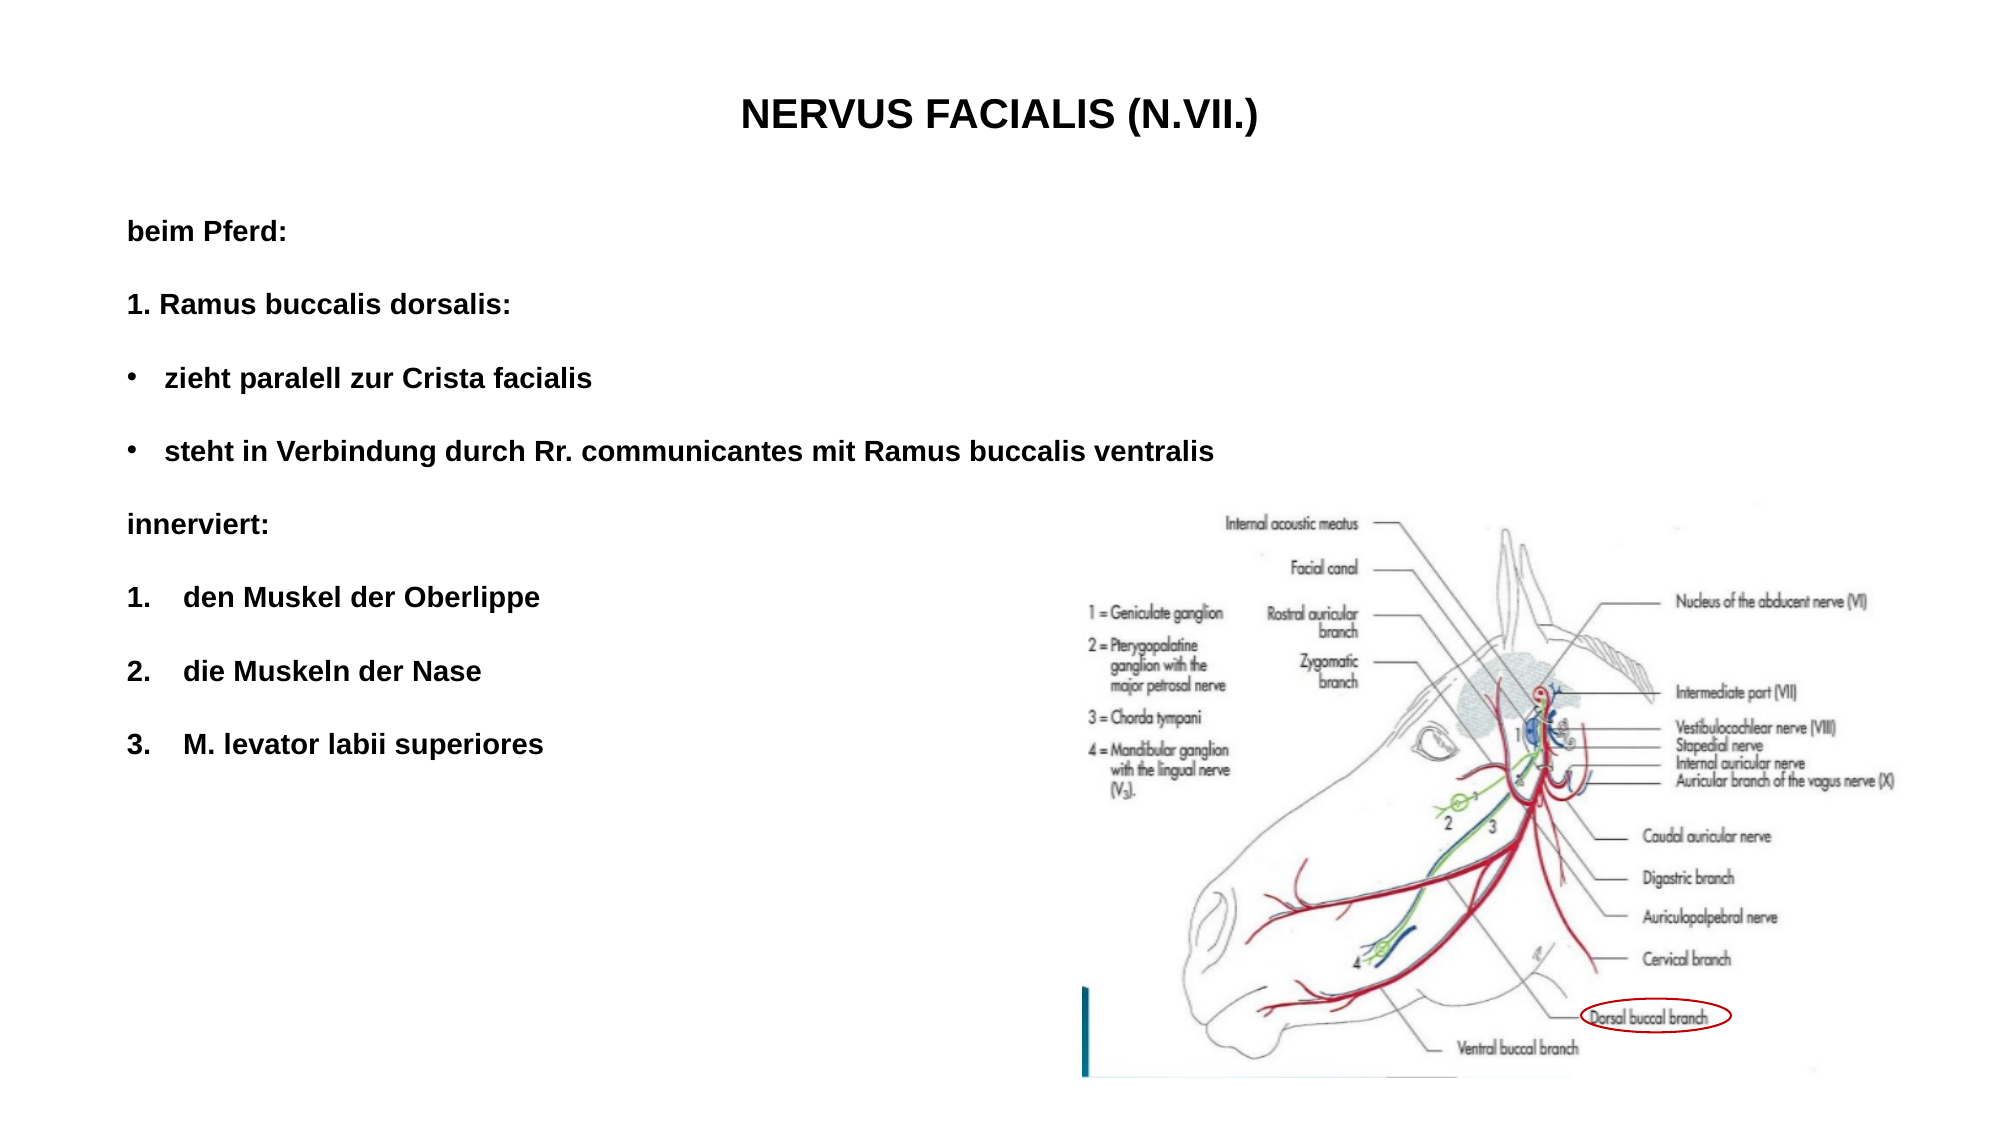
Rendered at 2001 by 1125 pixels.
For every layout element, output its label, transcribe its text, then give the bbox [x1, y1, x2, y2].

list beim Pferd: 1. Ramus buccalis dorsalis: zieht paralell zur Crista facialis steht in Verbindung durch Rr. communicantes mit Ramus buccalis ventralis innerviert: den Muskel der Oberlippe die Muskeln der Nase M. levator labii superiores [111, 187, 1837, 902]
picture [1082, 494, 1913, 1078]
title NERVUS FACIALIS (N.VII.) [137, 59, 1863, 171]
